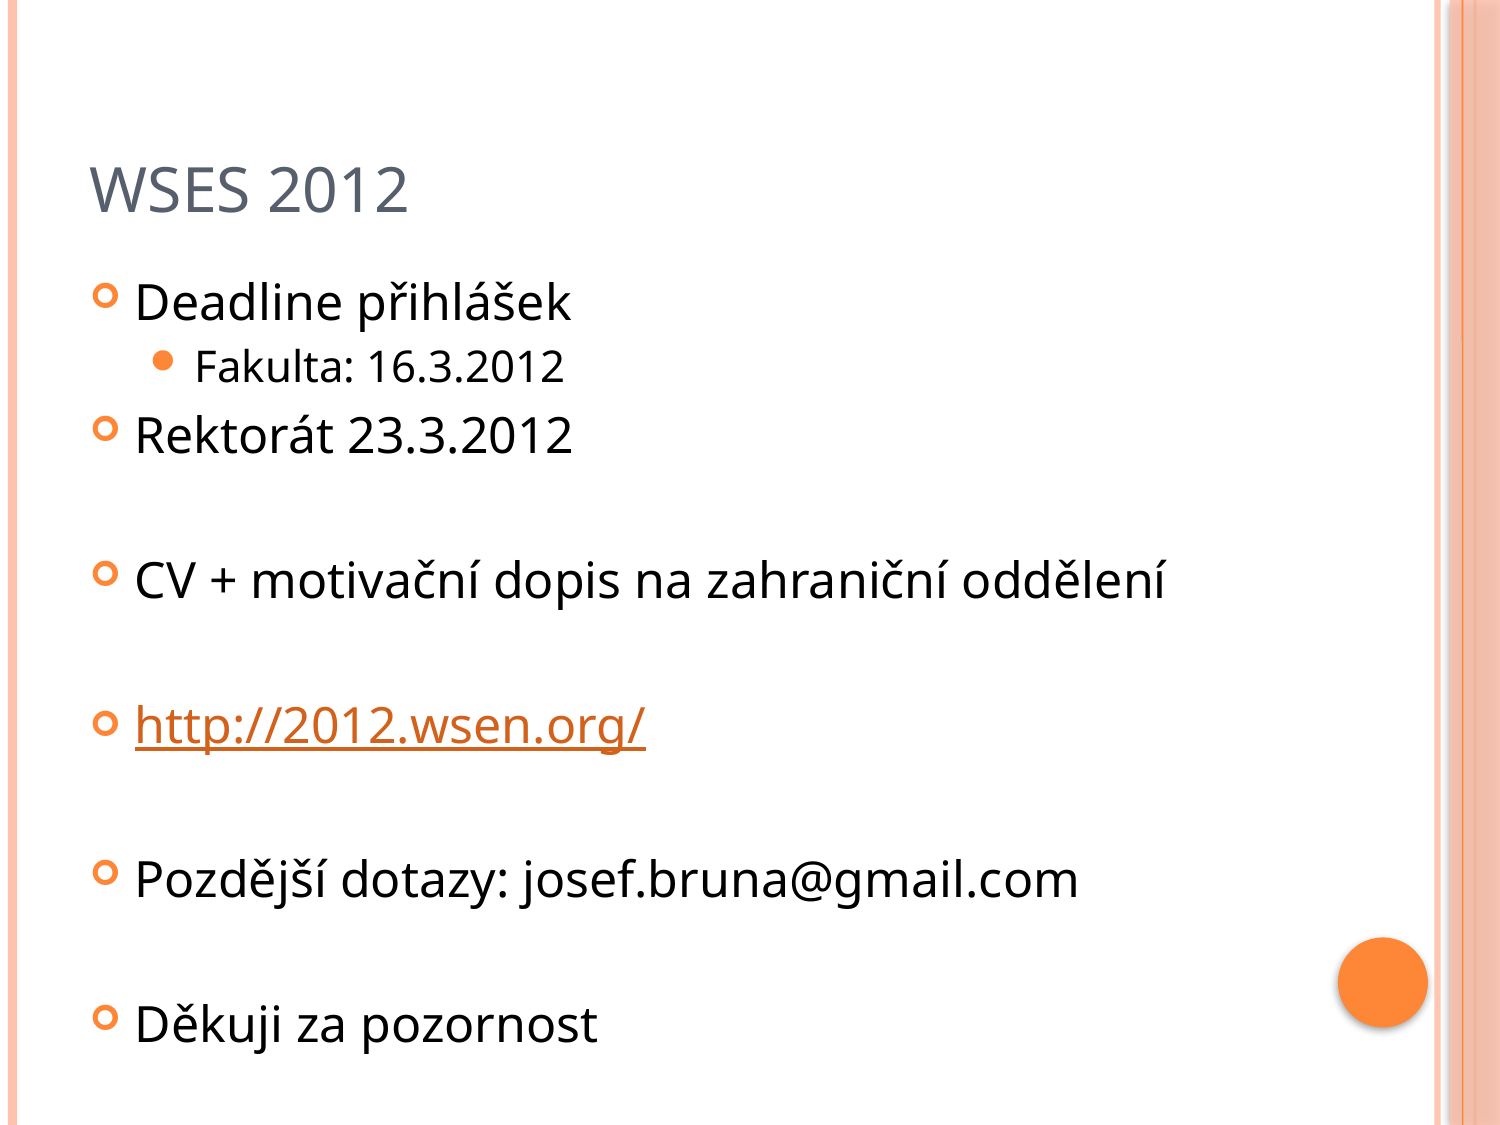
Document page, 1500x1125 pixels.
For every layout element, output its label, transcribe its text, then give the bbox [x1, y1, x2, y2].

list Deadline přihlášek Fakulta: 16.3.2012 Rektorát 23.3.2012 CV + motivační dopis na zahraniční oddělení http://2012.wsen.org/ Pozdější dotazy: josef.bruna@gmail.com Děkuji za pozornost [75, 262, 1300, 1062]
title WSES 2012 [75, 45, 1300, 233]
